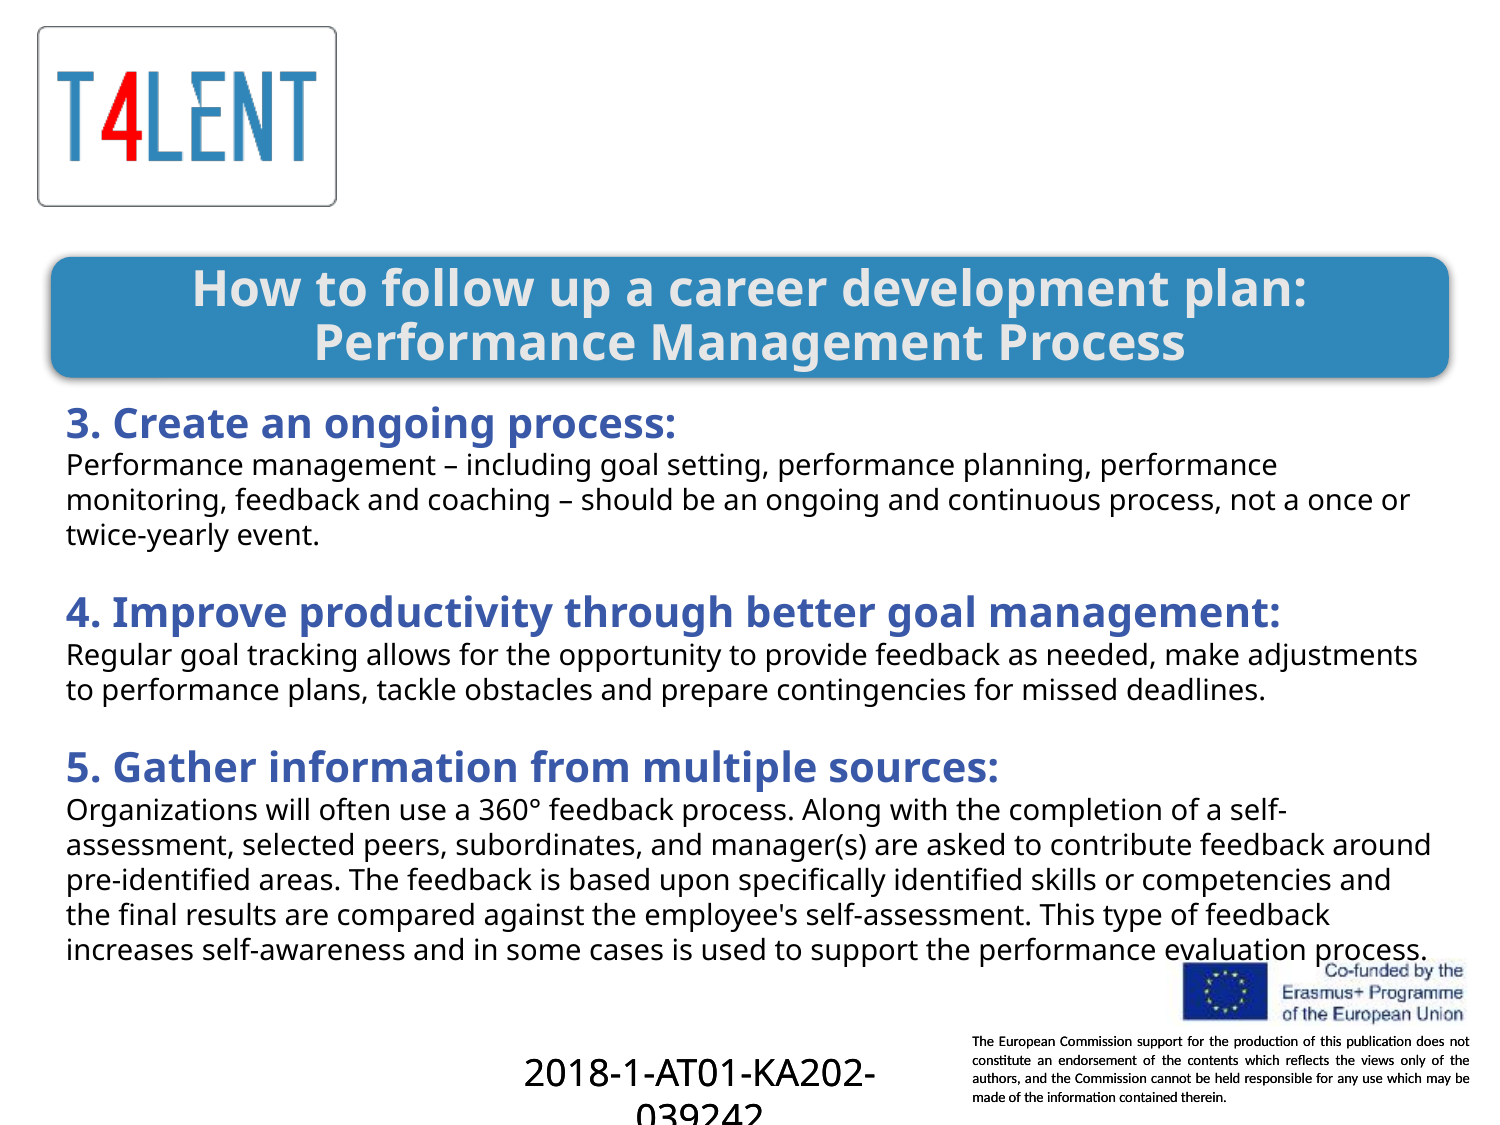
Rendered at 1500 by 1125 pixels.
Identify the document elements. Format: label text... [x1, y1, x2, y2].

picture [1449, 958, 1478, 1026]
picture [37, 26, 337, 207]
text_box 3. Create an ongoing process: Performance management – including goal setting, performance planning, performance monitoring, feedback and coaching – should be an ongoing and continuous process, not a once or twice-yearly event. 4. Improve productivity through better goal management: Regular goal tracking allows for the opportunity to provide feedback as needed, make adjustments to performance plans, tackle obstacles and prepare contingencies for missed deadlines. 5. Gather information from multiple sources: Organizations will often use a 360° feedback process. Along with the completion of a self-assessment, selected peers, subordinates, and manager(s) are asked to contribute feedback around pre-identified areas. The feedback is based upon specifically identified skills or competencies and the final results are compared against the employee's self-assessment. This type of feedback increases self-awareness and in some cases is used to support the performance evaluation process. [51, 388, 1449, 1079]
text_box How to follow up a career development plan: Performance Management Process [51, 256, 1449, 378]
